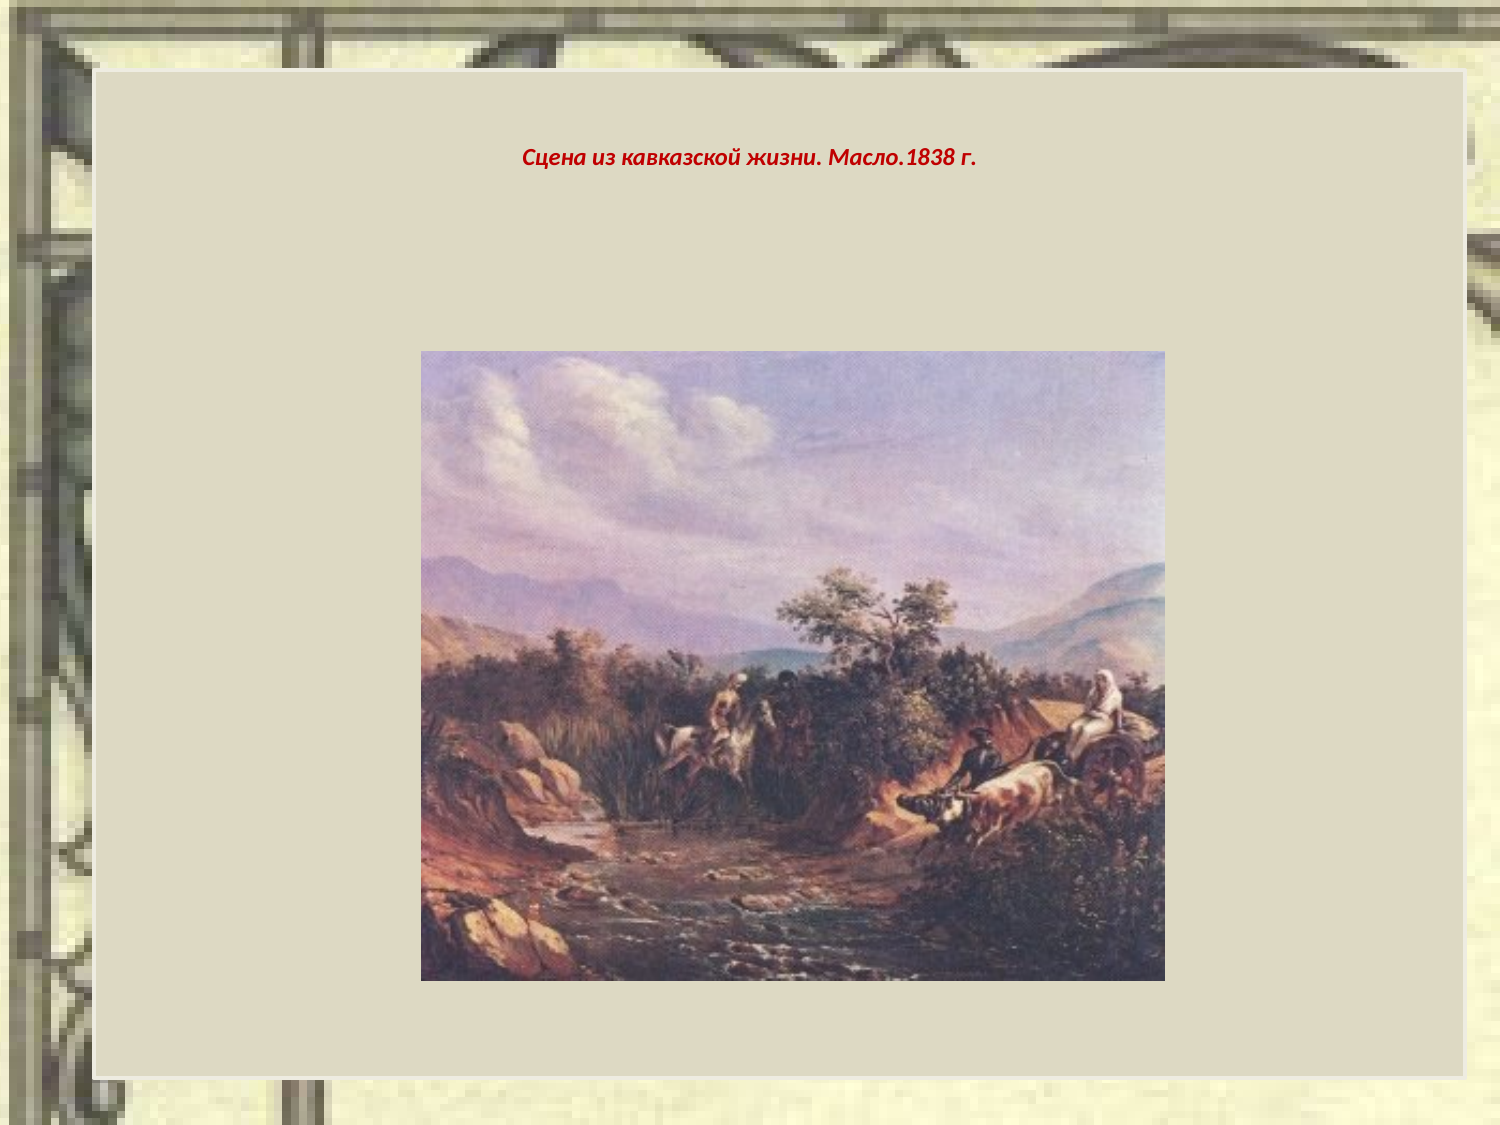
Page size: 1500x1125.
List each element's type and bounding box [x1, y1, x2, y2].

list [421, 351, 1165, 982]
picture [0, 0, 1500, 1125]
